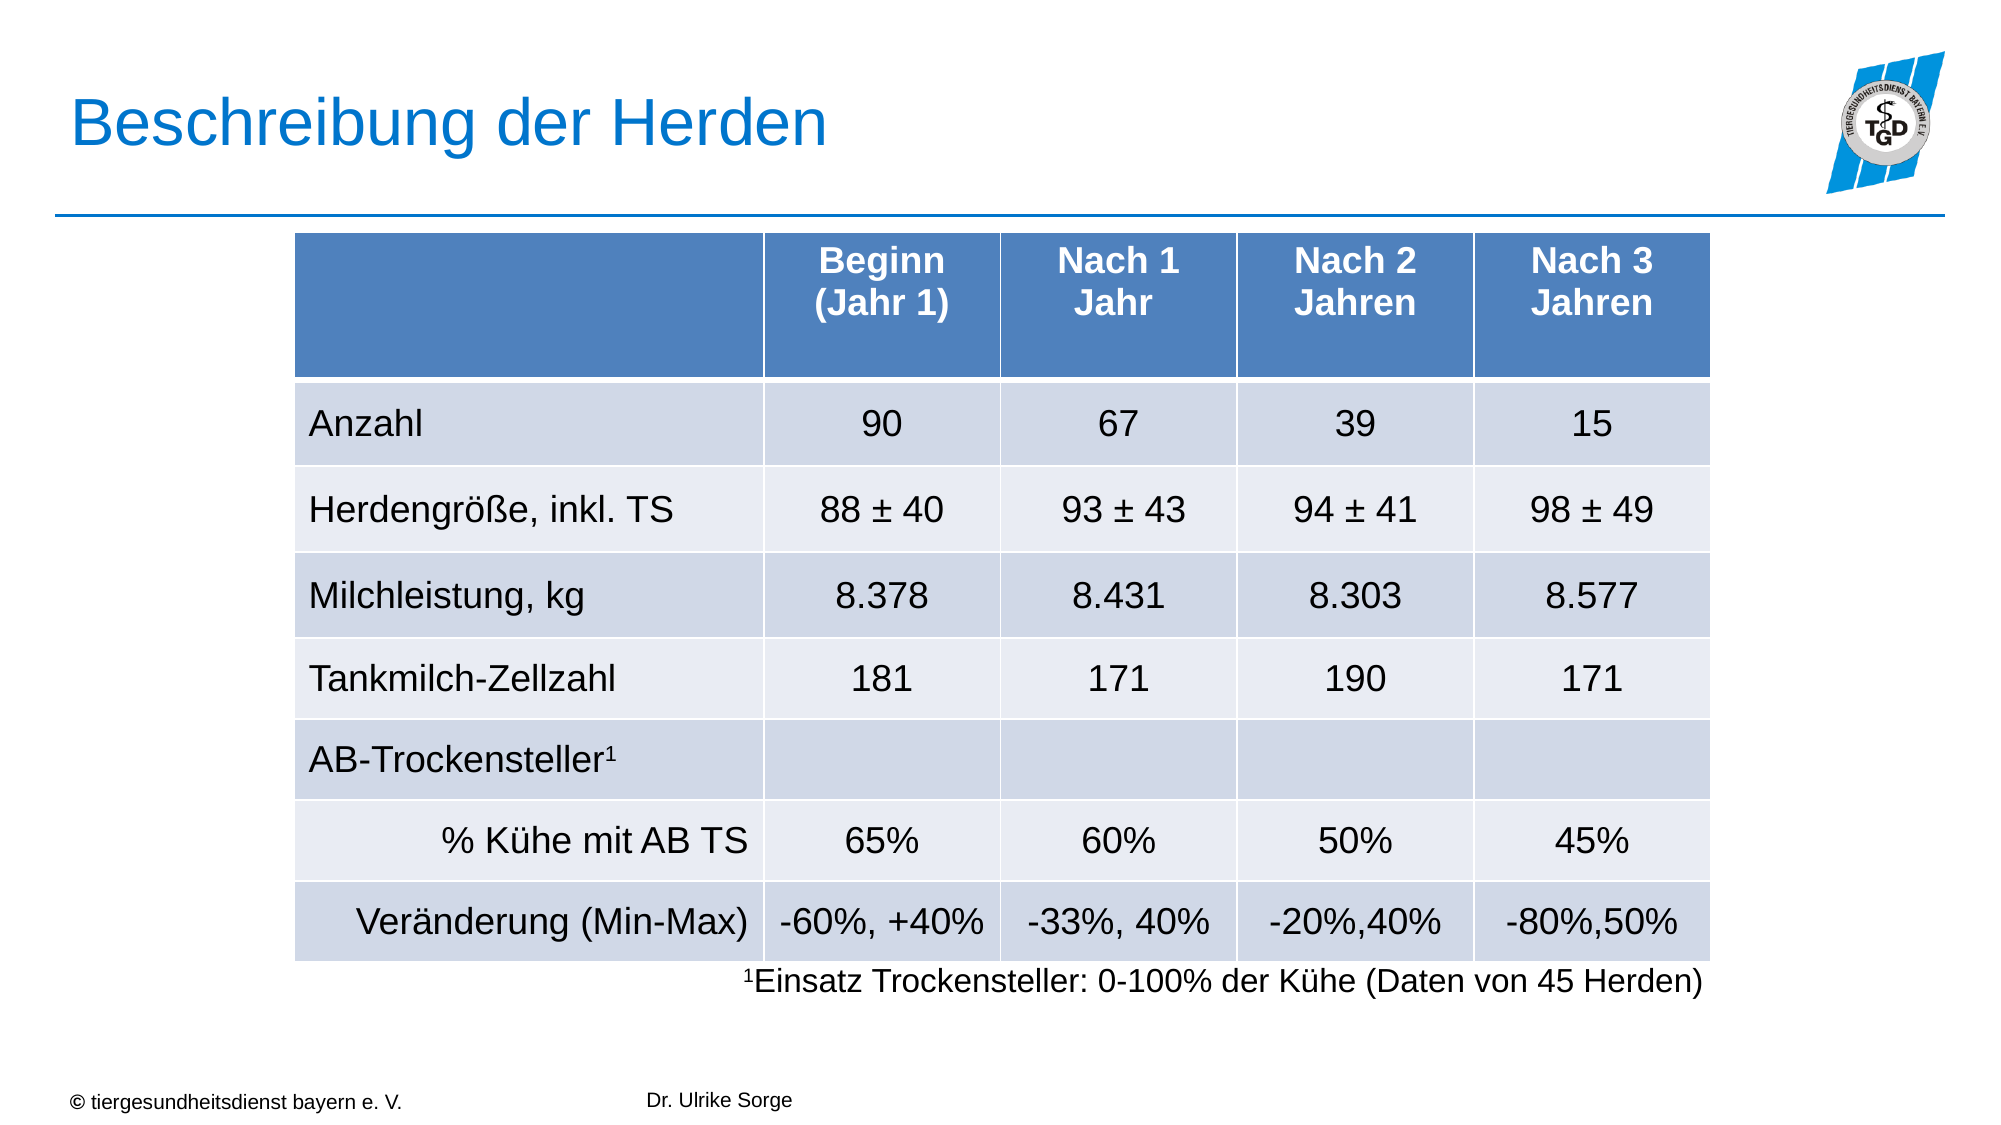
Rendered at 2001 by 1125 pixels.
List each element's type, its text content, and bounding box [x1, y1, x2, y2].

table_header [295, 233, 763, 377]
table_cell 8.431 [1001, 553, 1236, 637]
table_cell % Kühe mit AB TS [295, 801, 763, 880]
table_cell 15 [1475, 383, 1710, 465]
table_cell -60%, +40% [765, 882, 1000, 952]
table_header Nach 3 Jahren [1475, 233, 1710, 377]
table_cell 65% [765, 801, 1000, 880]
table_cell 67 [1001, 383, 1236, 465]
table_cell 181 [765, 639, 1000, 718]
table_cell [1238, 720, 1473, 799]
table_cell 171 [1475, 639, 1710, 718]
table_cell 90 [765, 383, 1000, 465]
picture [1826, 51, 1945, 194]
table_cell Anzahl [295, 383, 763, 465]
table_cell 8.378 [765, 553, 1000, 637]
table_cell 60% [1001, 801, 1236, 880]
table_cell 8.303 [1238, 553, 1473, 637]
table_cell AB-Trockensteller1 [295, 720, 763, 799]
table_cell [765, 720, 1000, 799]
table_cell 171 [1001, 639, 1236, 718]
table_cell [1475, 720, 1710, 799]
table_cell 88 ± 40 [765, 467, 1000, 551]
table_cell Milchleistung, kg [295, 553, 763, 637]
table_cell -20%,40% [1238, 882, 1473, 952]
table_header Nach 2 Jahren [1238, 233, 1473, 377]
table_header Beginn (Jahr 1) [765, 233, 1000, 377]
table_cell 8.577 [1475, 553, 1710, 637]
table_header Nach 1 Jahr [1001, 233, 1236, 377]
table_cell [1001, 720, 1236, 799]
title Beschreibung der Herden [55, 30, 1756, 208]
table_cell -33%, 40% [1001, 882, 1236, 952]
table_cell Herdengröße, inkl. TS [295, 467, 763, 551]
table_cell 93 ± 43 [1001, 467, 1236, 551]
table_cell 39 [1238, 383, 1473, 465]
text_box 1Einsatz Trockensteller: 0-100% der Kühe (Daten von 45 Herden) [728, 952, 1662, 1012]
table_cell 190 [1238, 639, 1473, 718]
table_cell 94 ± 41 [1238, 467, 1473, 551]
table_cell 98 ± 49 [1475, 467, 1710, 551]
table_cell Tankmilch-Zellzahl [295, 639, 763, 718]
table_cell Veränderung (Min-Max) [295, 882, 763, 961]
table_cell 50% [1238, 801, 1473, 880]
table_cell -80%,50% [1475, 882, 1710, 961]
table_cell 45% [1475, 801, 1710, 880]
